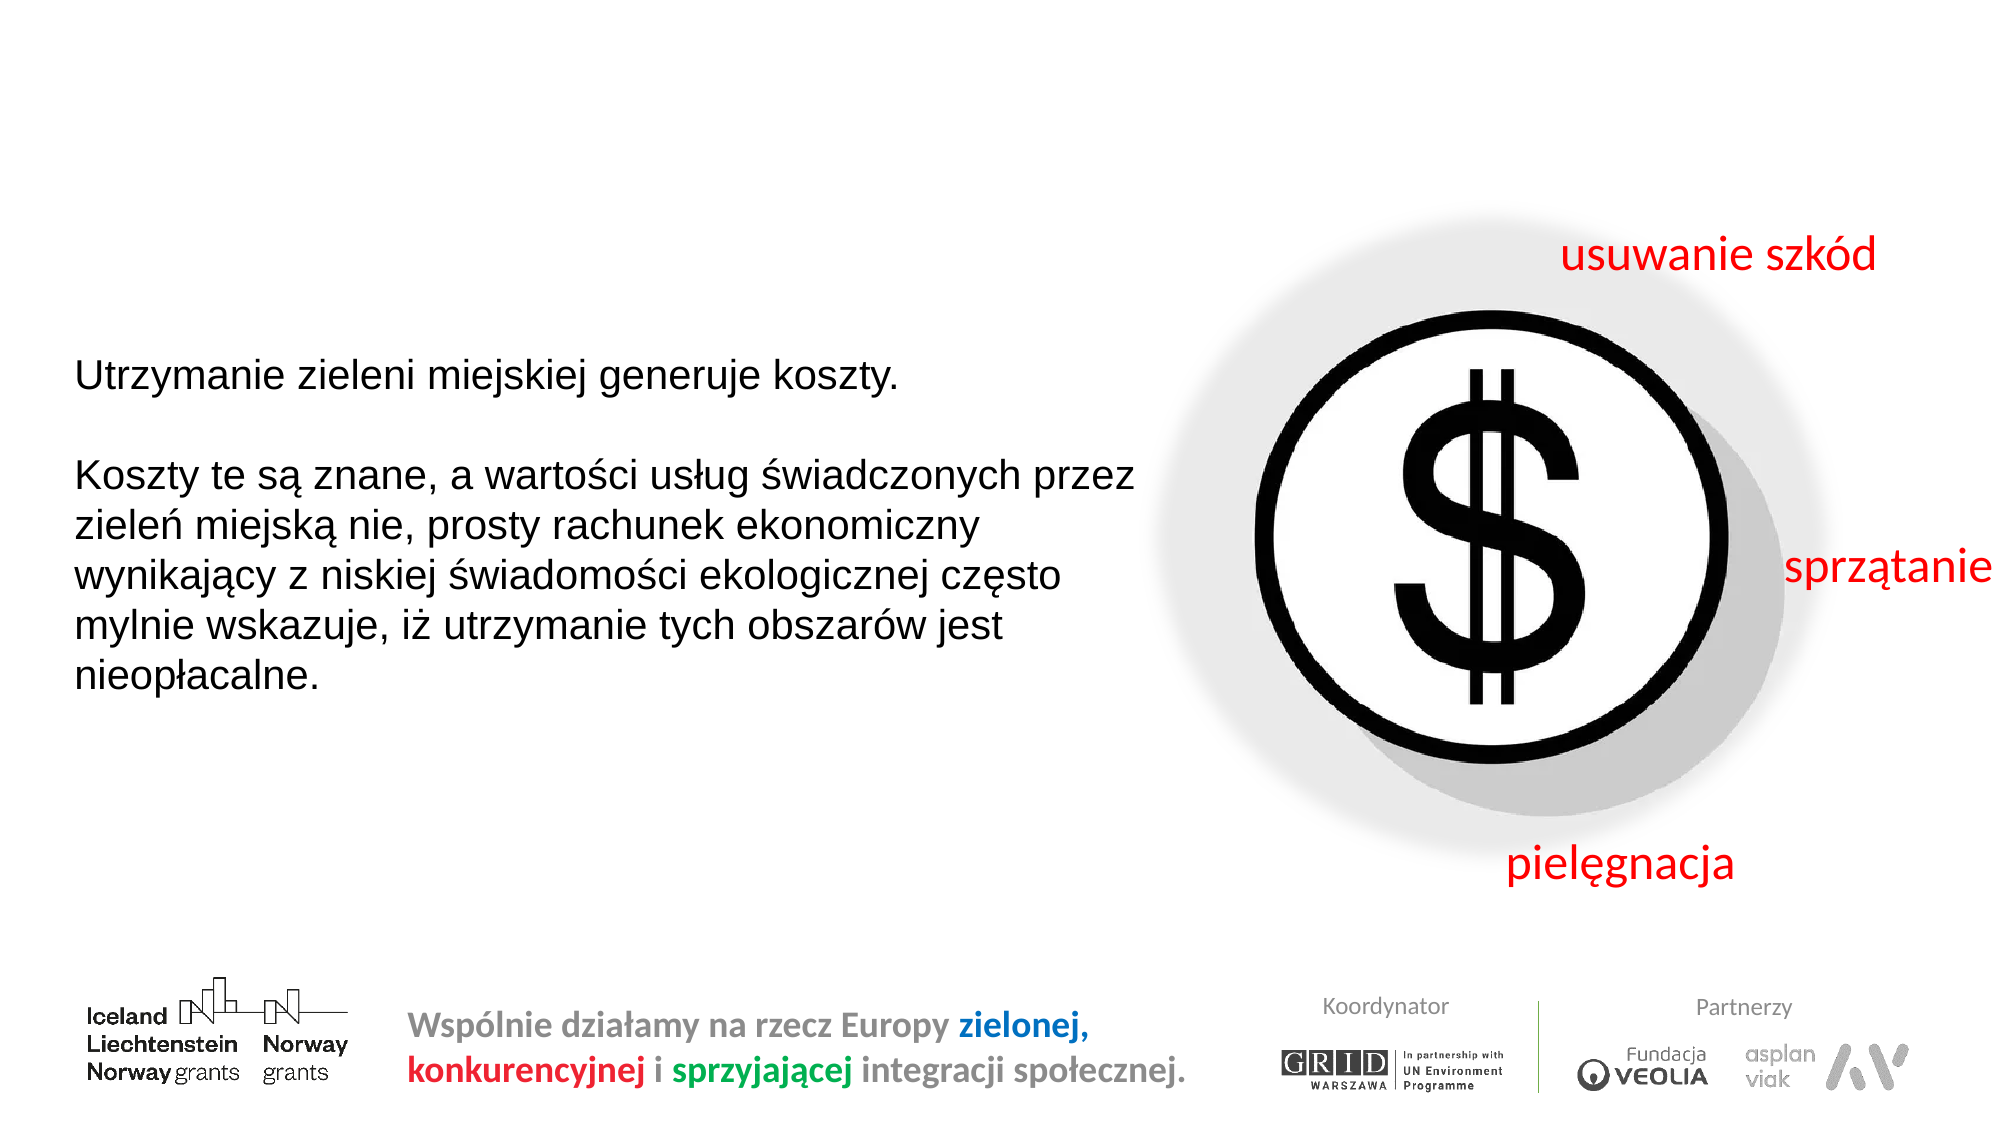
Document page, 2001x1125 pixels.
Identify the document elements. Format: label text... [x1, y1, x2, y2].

text_box Utrzymanie zieleni miejskiej generuje koszty. Koszty te są znane, a wartości usług świadczonych przez zieleń miejską nie, prosty rachunek ekonomiczny wynikający z niskiej świadomości ekologicznej często mylnie wskazuje, iż utrzymanie tych obszarów jest nieopłacalne. [59, 340, 1138, 706]
picture [1730, 1034, 1918, 1100]
picture [86, 977, 348, 1085]
text_box pielęgnacja [1490, 821, 1910, 897]
picture [1138, 199, 1844, 872]
picture [1569, 1034, 1717, 1091]
picture [1270, 1037, 1515, 1099]
text_box usuwanie szkód [1844, 213, 2000, 288]
text_box sprzątanie [1844, 524, 2000, 600]
